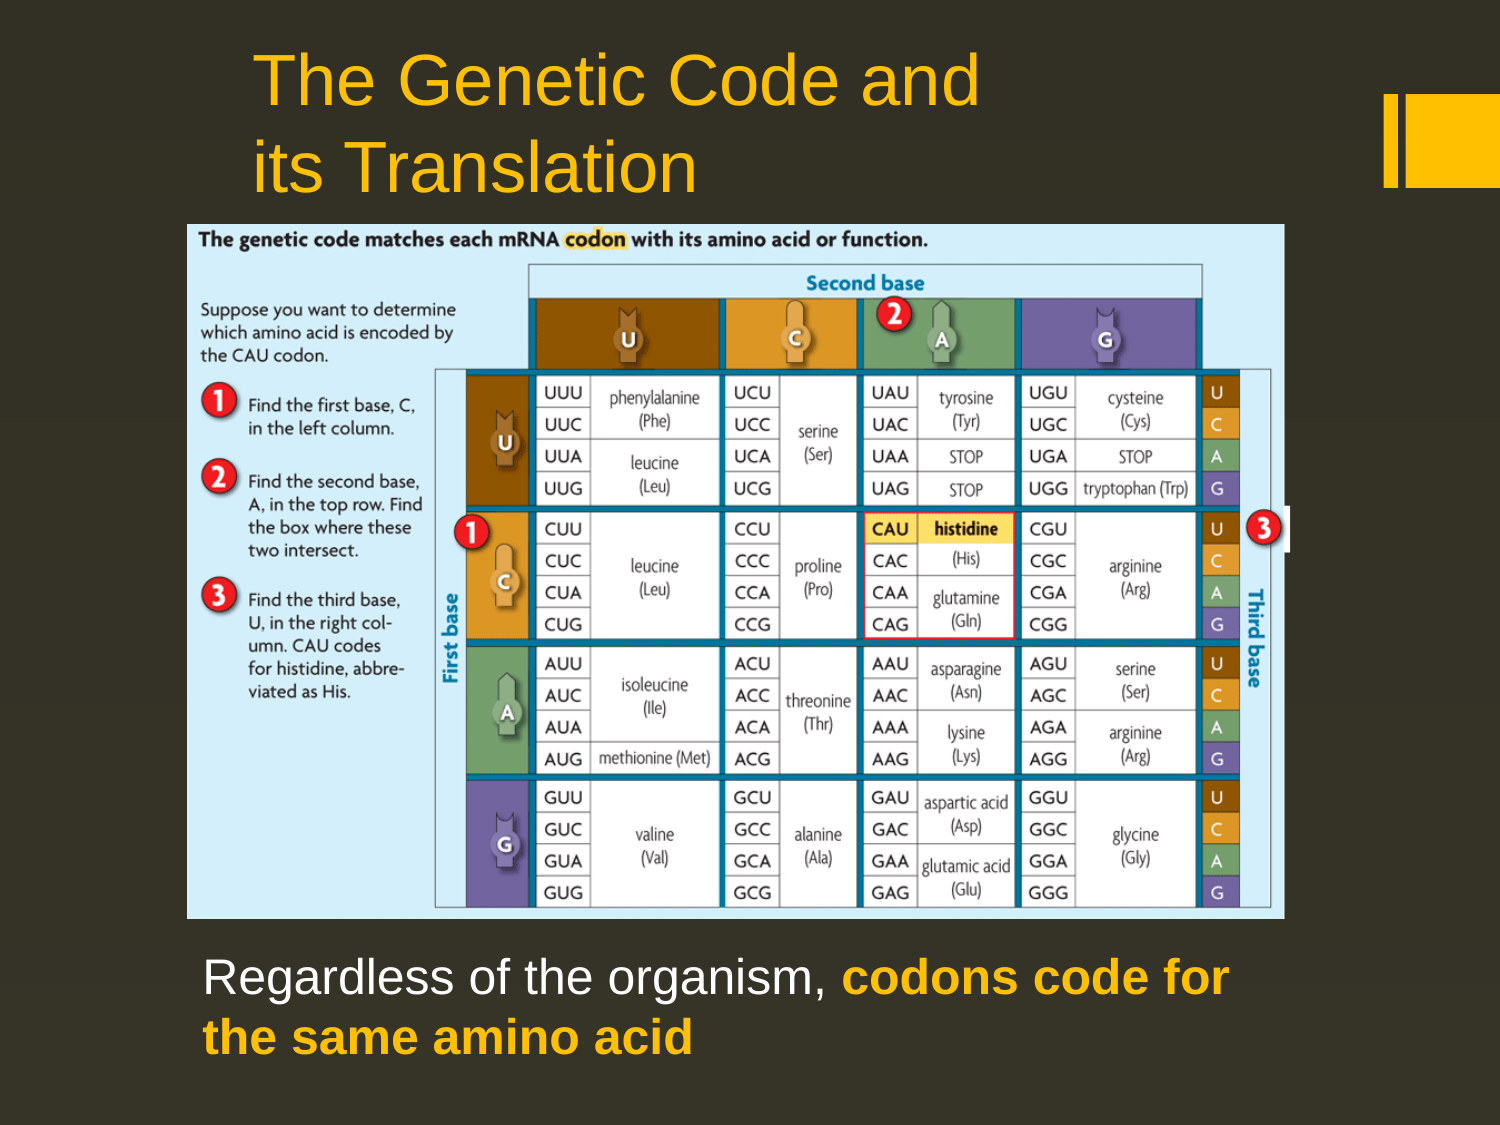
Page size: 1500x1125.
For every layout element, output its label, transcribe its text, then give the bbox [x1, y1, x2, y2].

title The Genetic Code and its Translation [237, 24, 1088, 215]
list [186, 224, 1300, 919]
text_box Regardless of the organism, codons code for the same amino acid [187, 937, 1288, 1073]
